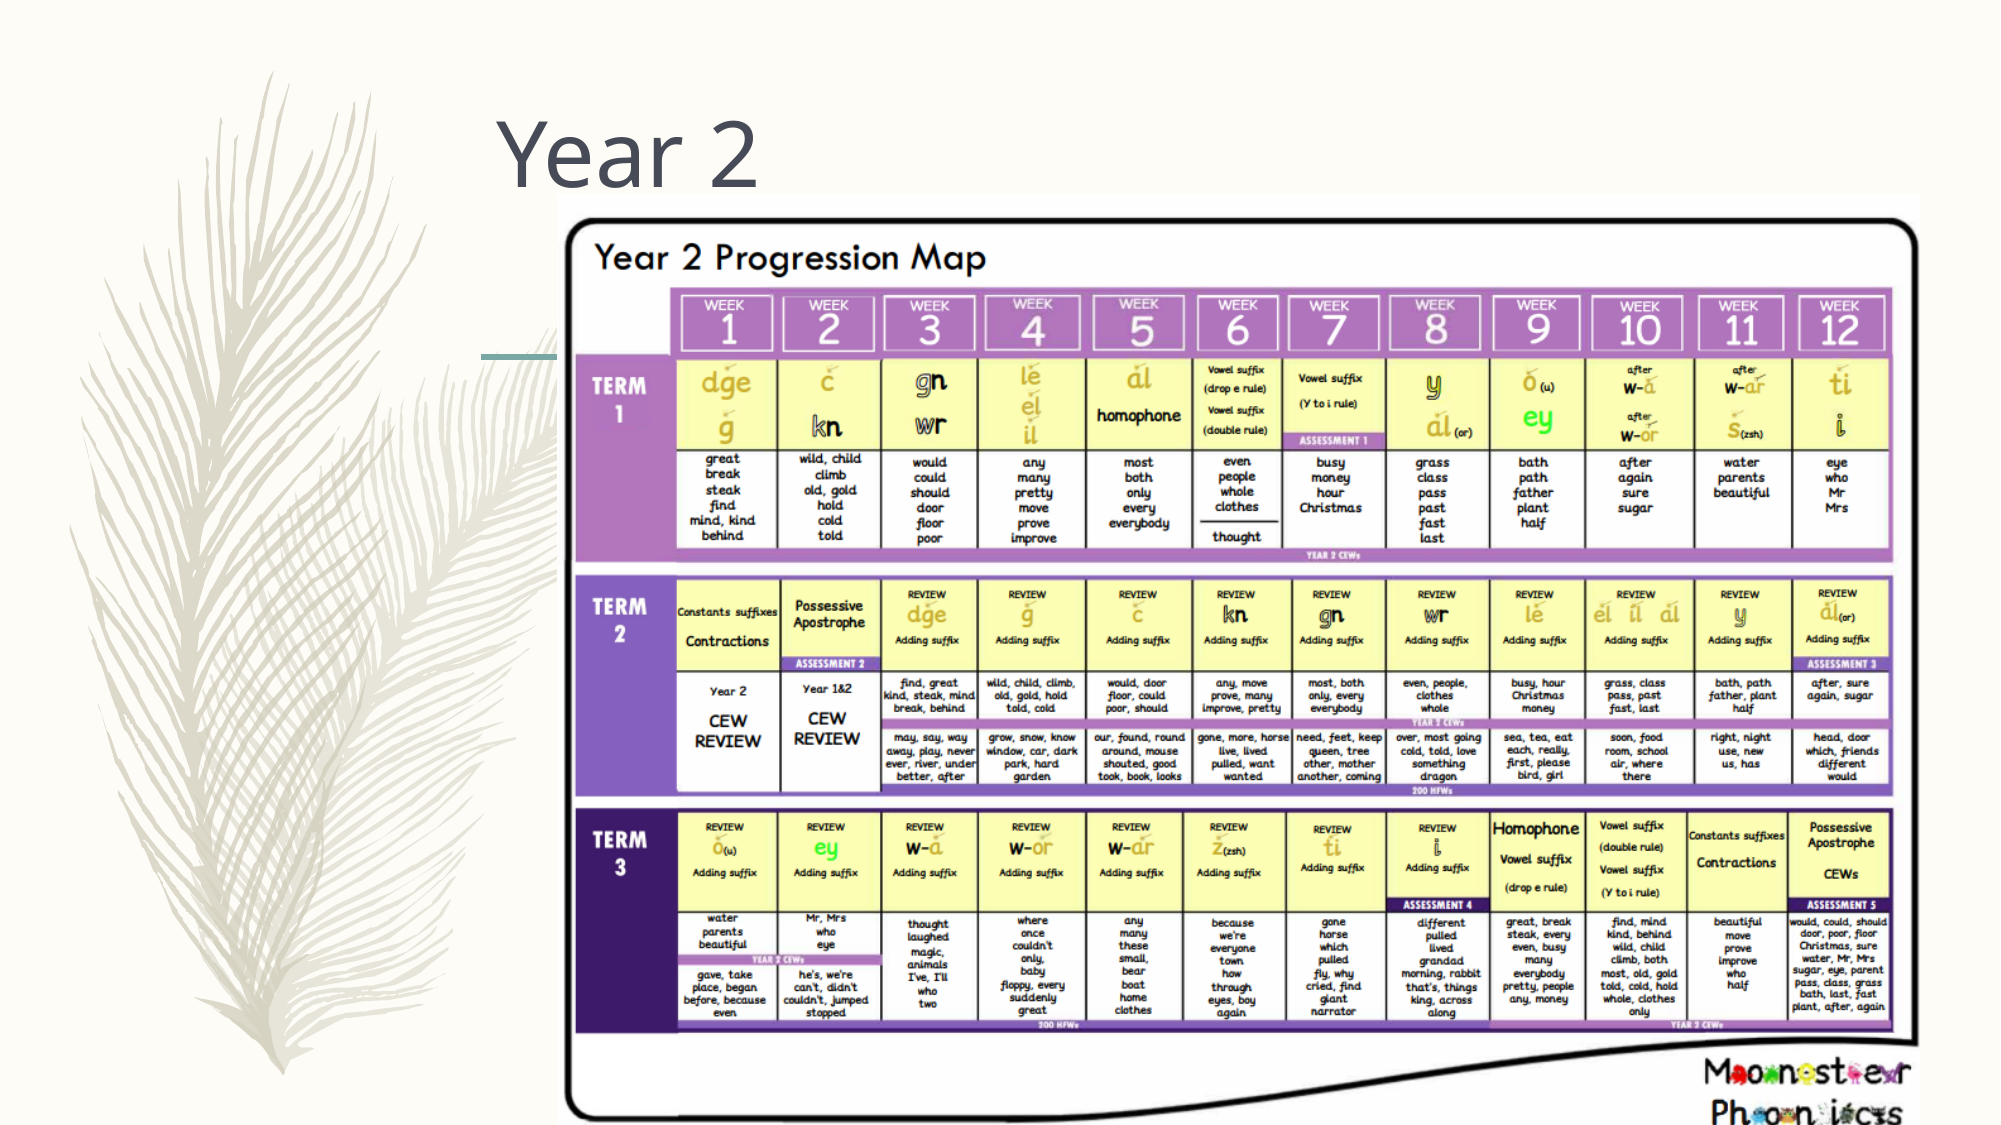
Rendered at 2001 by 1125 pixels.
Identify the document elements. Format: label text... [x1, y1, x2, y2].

title Year 2 [481, 93, 1920, 350]
picture [557, 194, 1921, 1125]
